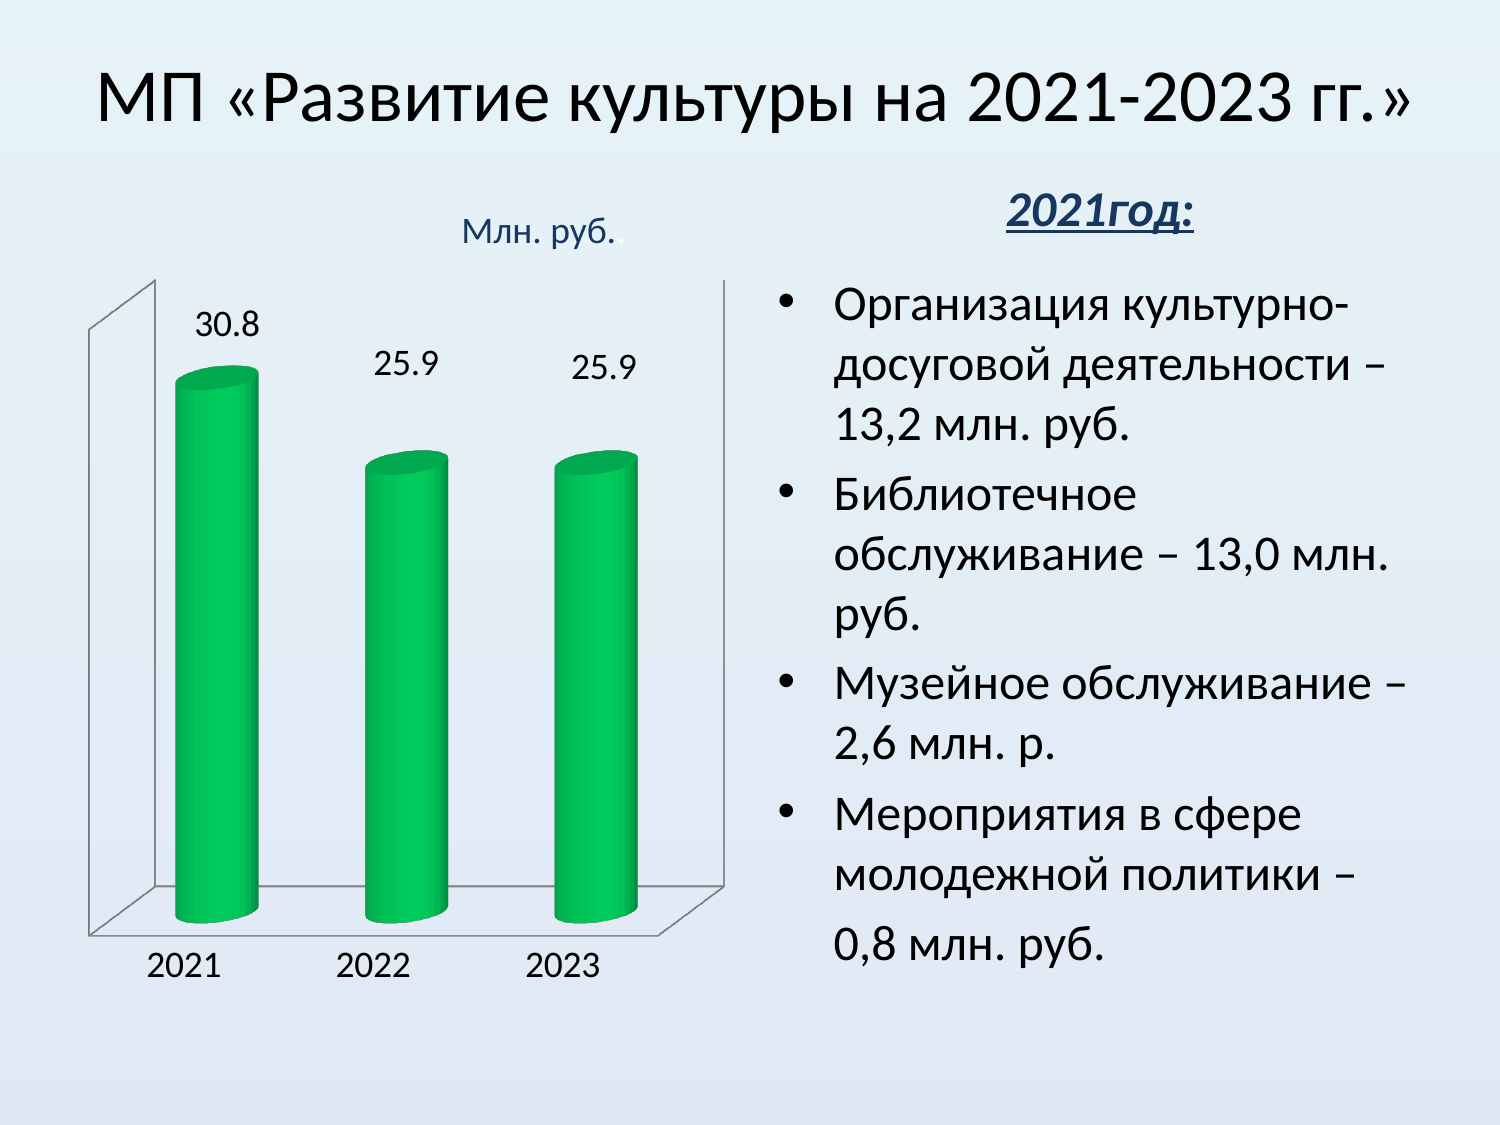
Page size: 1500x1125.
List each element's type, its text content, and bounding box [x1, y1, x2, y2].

title МП «Развитие культуры на 2021-2023 гг.» [37, 45, 1475, 138]
chart [74, 262, 738, 1006]
list Организация культурно-досуговой деятельности – 13,2 млн. руб. Библиотечное обслуживание – 13,0 млн. руб. Музейное обслуживание – 2,6 млн. р. Мероприятия в сфере молодежной политики – 0,8 млн. руб. [762, 262, 1425, 1005]
text_box Млн. руб.. [435, 204, 652, 252]
text_box 2021год: [973, 160, 1227, 252]
